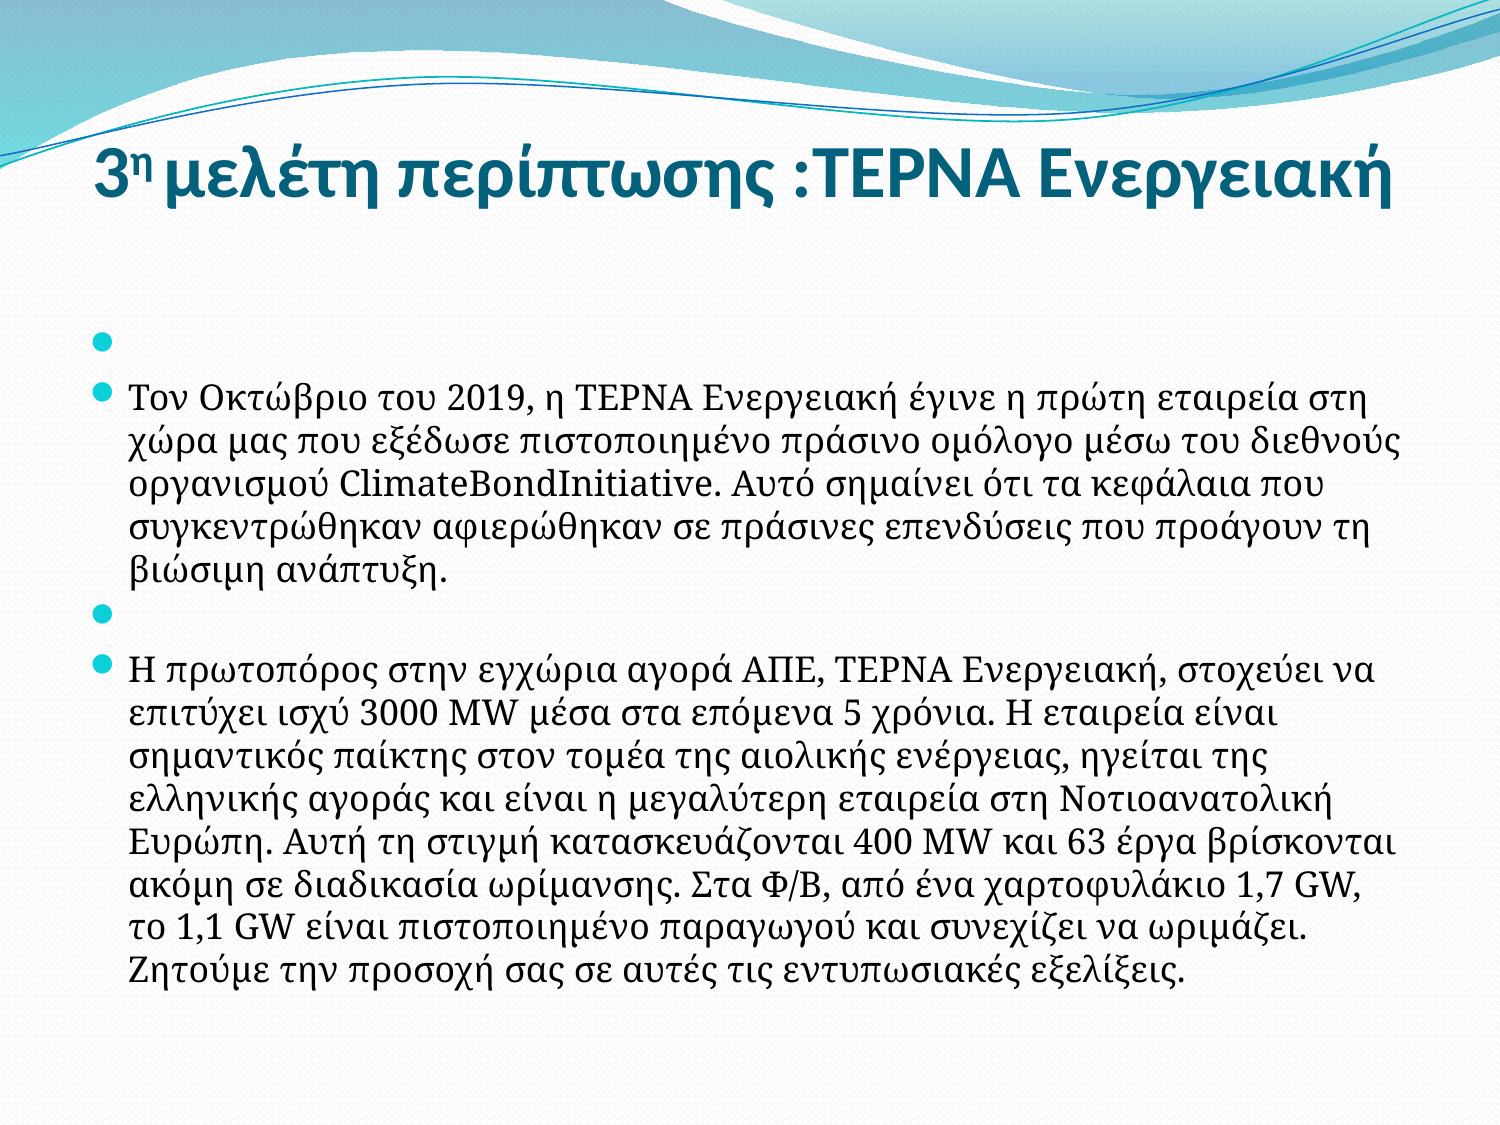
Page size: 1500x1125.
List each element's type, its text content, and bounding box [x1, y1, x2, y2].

list Τον Οκτώβριο του 2019, η ΤΕΡΝΑ Ενεργειακή έγινε η πρώτη εταιρεία στη χώρα μας που εξέδωσε πιστοποιημένο πράσινο ομόλογο μέσω του διεθνούς οργανισμού ClimateBondInitiative. Αυτό σημαίνει ότι τα κεφάλαια που συγκεντρώθηκαν αφιερώθηκαν σε πράσινες επενδύσεις που προάγουν τη βιώσιμη ανάπτυξη. Η πρωτοπόρος στην εγχώρια αγορά ΑΠΕ, ΤΕΡΝΑ Ενεργειακή, στοχεύει να επιτύχει ισχύ 3000 MW μέσα στα επόμενα 5 χρόνια. Η εταιρεία είναι σημαντικός παίκτης στον τομέα της αιολικής ενέργειας, ηγείται της ελληνικής αγοράς και είναι η μεγαλύτερη εταιρεία στη Νοτιοανατολική Ευρώπη. Αυτή τη στιγμή κατασκευάζονται 400 MW και 63 έργα βρίσκονται ακόμη σε διαδικασία ωρίμανσης. Στα Φ/Β, από ένα χαρτοφυλάκιο 1,7 GW, το 1,1 GW είναι πιστοποιημένο παραγωγού και συνεχίζει να ωριμάζει. Ζητούμε την προσοχή σας σε αυτές τις εντυπωσιακές εξελίξεις. [75, 317, 1425, 1038]
title 3η μελέτη περίπτωσης :ΤΕΡΝΑ Ενεργειακή [75, 115, 1425, 303]
